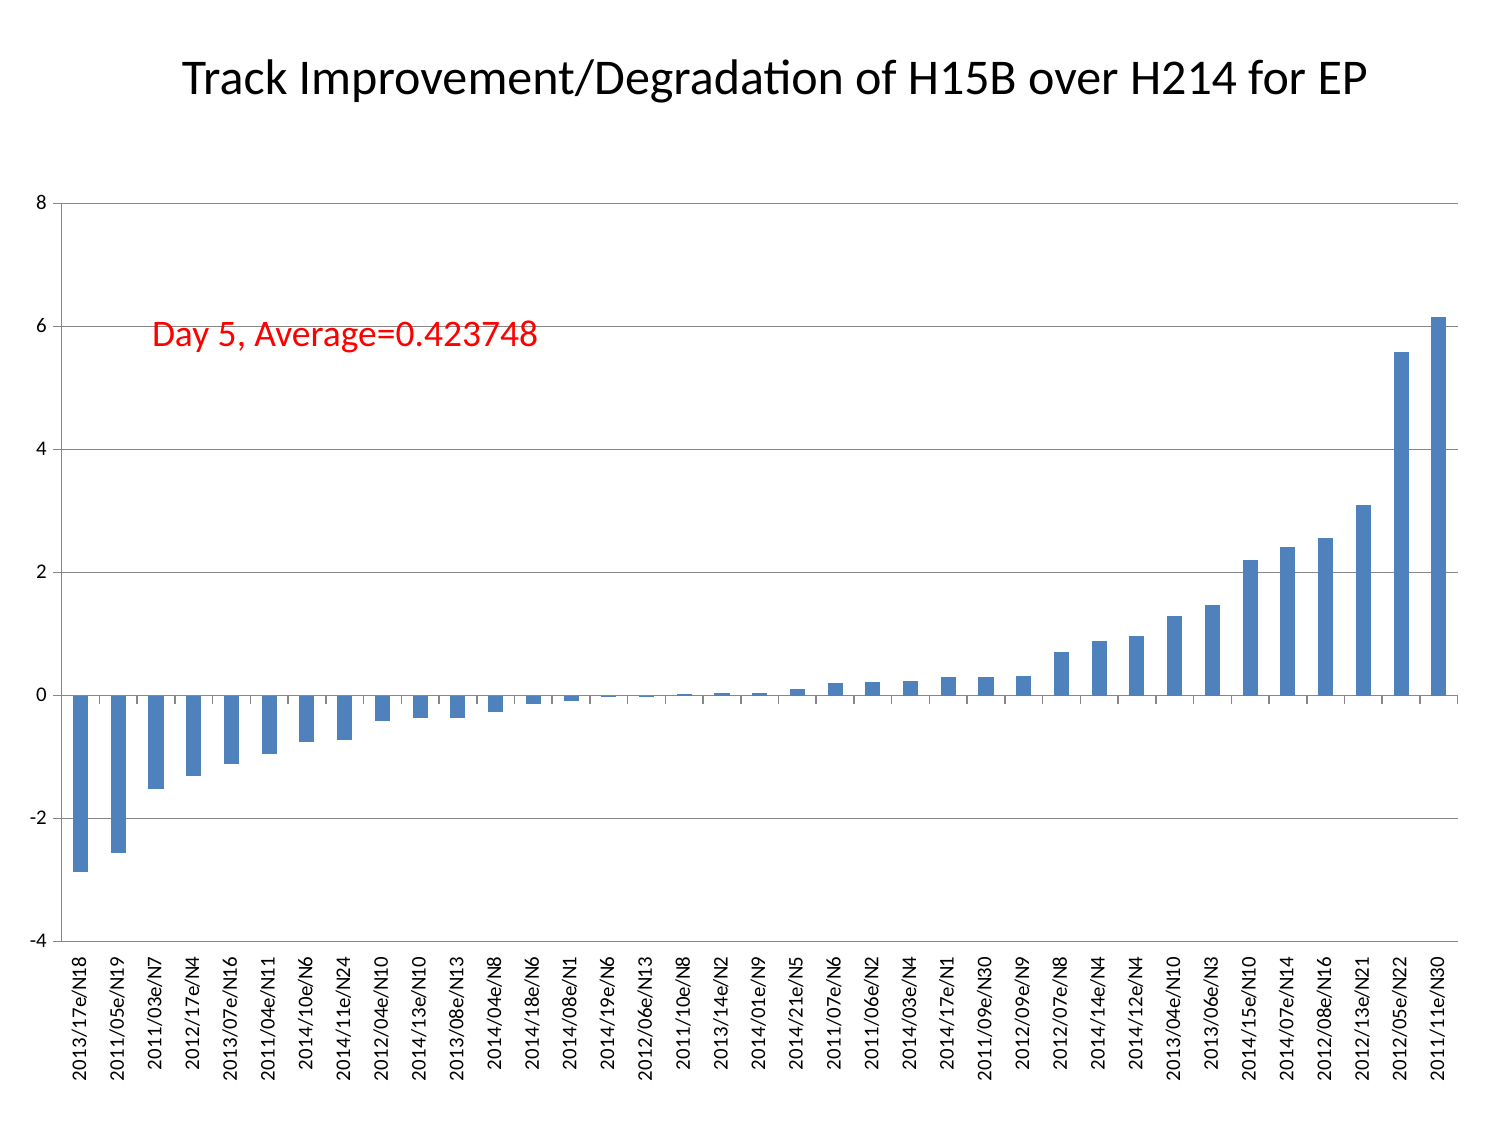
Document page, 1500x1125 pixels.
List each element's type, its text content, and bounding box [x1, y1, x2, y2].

text_box Track Improvement/Degradation of H15B over H214 for EP [87, 37, 1463, 113]
chart [0, 174, 1488, 1101]
